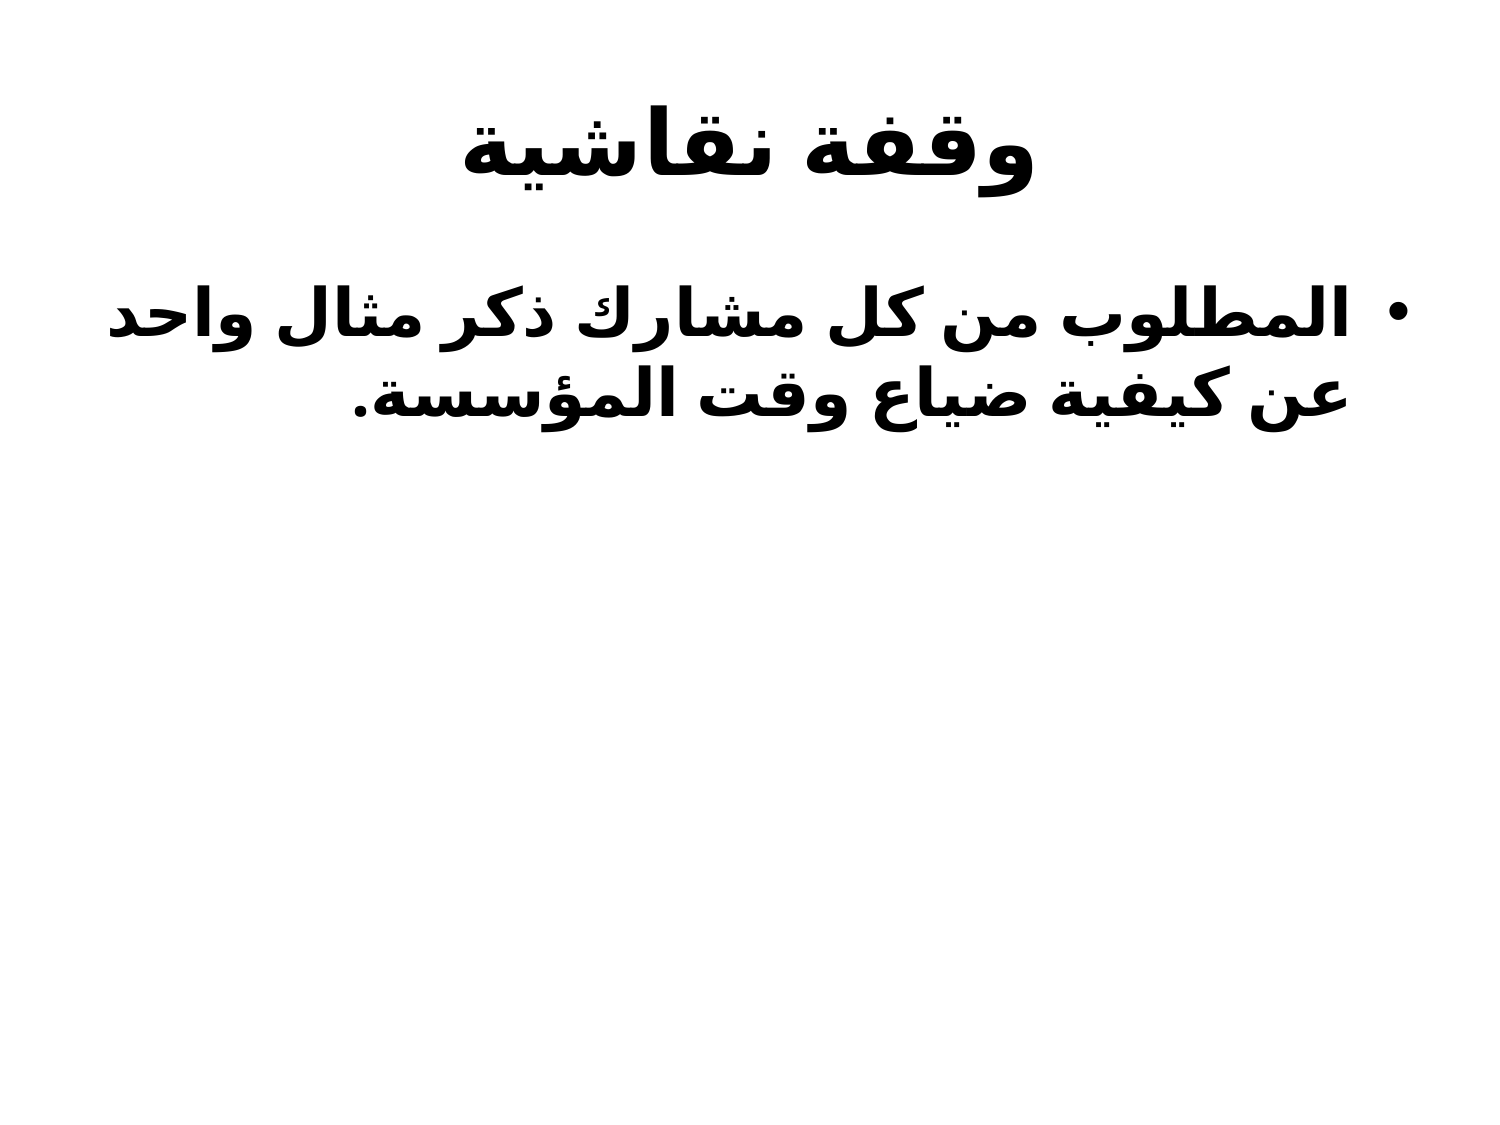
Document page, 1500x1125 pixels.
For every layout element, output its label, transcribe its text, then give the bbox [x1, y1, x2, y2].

title وقفة نقاشية [75, 45, 1425, 233]
list المطلوب من كل مشارك ذكر مثال واحد عن كيفية ضياع وقت المؤسسة. [75, 262, 1425, 1005]
